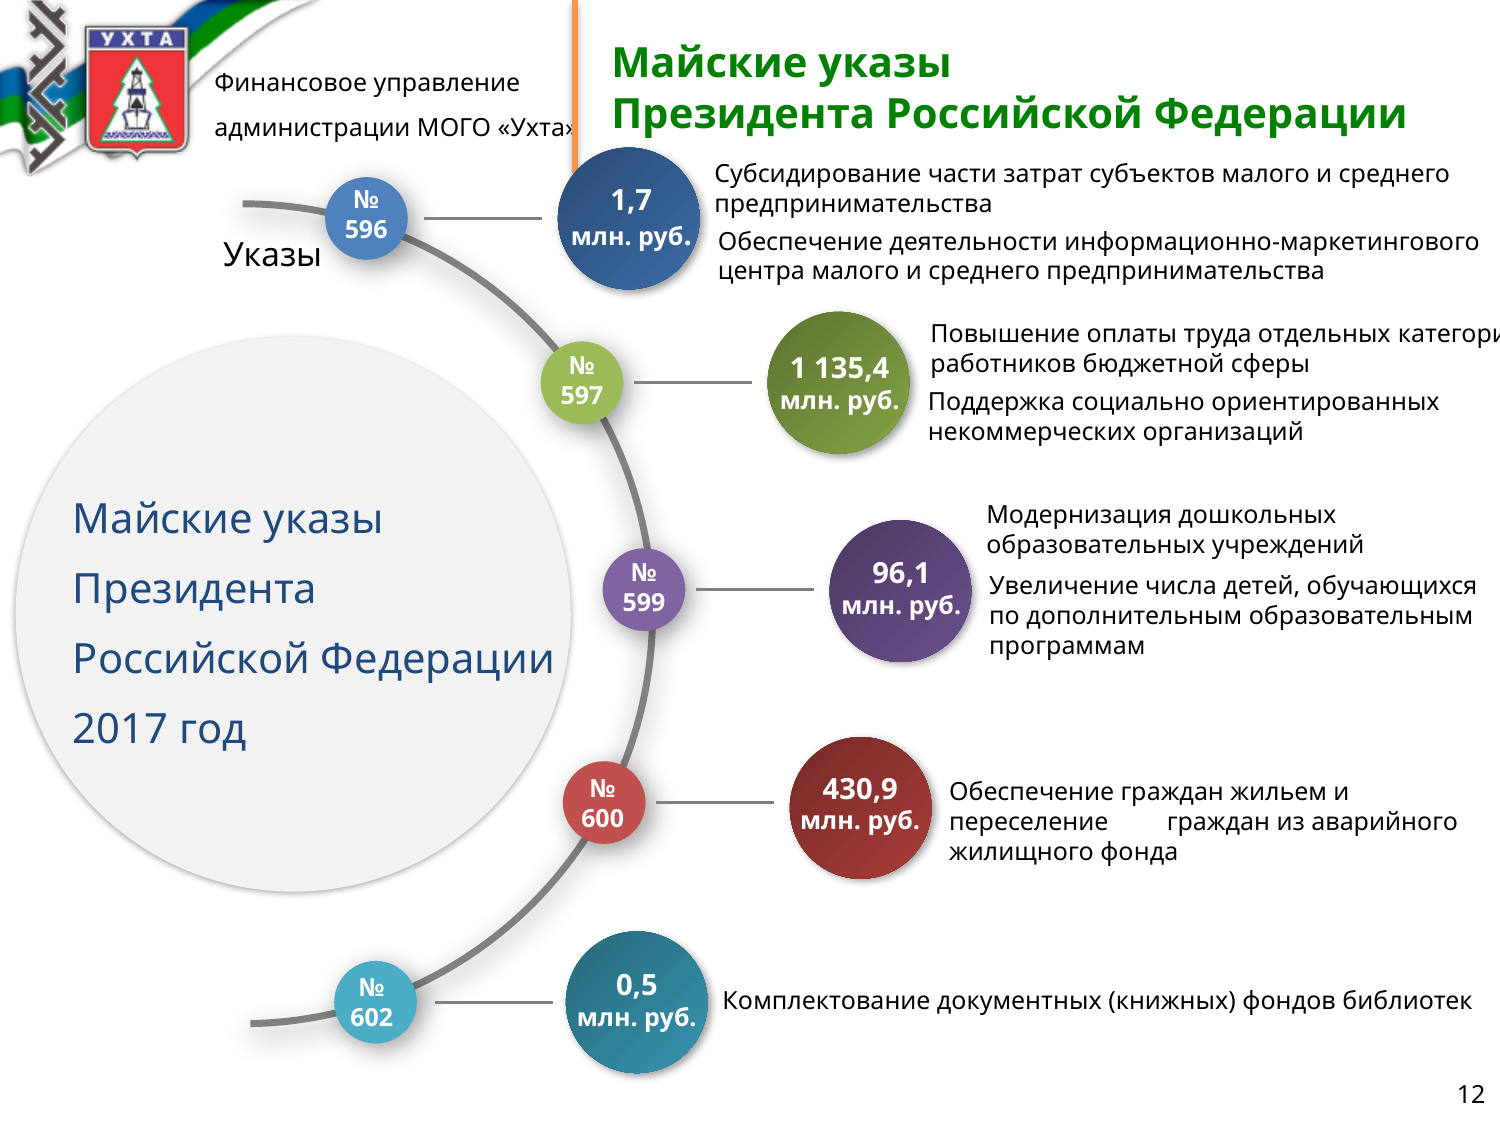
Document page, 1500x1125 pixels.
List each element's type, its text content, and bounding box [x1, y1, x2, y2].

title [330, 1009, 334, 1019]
text_box Указы [206, 224, 339, 282]
text_box [581, 930, 693, 957]
text_box Повышение оплаты труда отдельных категорий работников бюджетной сферы [913, 308, 1500, 376]
text_box [539, 364, 544, 401]
text_box Комплектование документных (книжных) фондов библиотек [706, 975, 1495, 1024]
text_box Модернизация дошкольных образовательных учреждений [969, 489, 1500, 568]
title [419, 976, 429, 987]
text_box [249, 1011, 325, 1028]
text_box Обеспечение граждан жильем и переселение граждан из аварийного жилищного фонда [932, 766, 1500, 875]
table_cell - [408, 235, 415, 245]
text_box [341, 252, 392, 261]
slide_number 12 [1150, 1065, 1500, 1125]
text_box [56, 761, 530, 893]
text_box [682, 571, 687, 608]
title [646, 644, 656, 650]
text_box Увеличение числа детей, обучающихся по дополнительным образовательным программам [972, 560, 1500, 669]
text_box [425, 243, 554, 343]
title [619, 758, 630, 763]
text_box № 596 [328, 174, 404, 252]
text_box [576, 1041, 697, 1074]
text_box [14, 335, 539, 760]
text_box [601, 571, 606, 608]
text_box [324, 201, 328, 224]
text_box [641, 782, 647, 823]
text_box [410, 978, 418, 1027]
text_box 1,7 млн. руб. [554, 172, 709, 261]
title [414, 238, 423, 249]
text_box [359, 1041, 392, 1045]
text_box 0,5 млн. руб. [560, 957, 714, 1041]
text_box Поддержка социально ориентированных некоммерческих организаций [911, 376, 1500, 455]
text_box [587, 841, 622, 845]
text_box [807, 736, 914, 760]
text_box [845, 519, 956, 545]
text_box № 597 [544, 340, 620, 419]
text_box 430,9 млн. руб. [783, 760, 937, 844]
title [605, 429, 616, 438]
text_box [798, 844, 923, 880]
text_box № 599 [606, 547, 682, 626]
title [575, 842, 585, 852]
text_box 96,1 млн. руб. [825, 545, 972, 629]
text_box [560, 419, 604, 425]
text_box [623, 656, 655, 755]
text_box [429, 851, 578, 981]
table_cell - [602, 423, 612, 430]
text_box [780, 424, 897, 455]
text_box [839, 629, 962, 663]
text_box № 602 [334, 962, 410, 1041]
text_box [622, 626, 666, 632]
table_cell - [647, 637, 657, 641]
text_box Обеспечение деятельности информационно-маркетингового центра малого и среднего предпринимательства [701, 216, 1500, 294]
text_box Майские указы Президента Российской Федерации 2017 год [56, 482, 572, 761]
text_box 1 135,4 млн. руб. [763, 340, 913, 424]
text_box [404, 199, 409, 238]
title Майские указы Президента Российской Федерации [596, 0, 1500, 172]
text_box [241, 199, 318, 215]
text_box Субсидирование части затрат субъектов малого и среднего предпринимательства [698, 148, 1500, 216]
text_box [610, 439, 650, 539]
text_box [620, 364, 625, 401]
text_box [571, 261, 687, 291]
text_box № 600 [564, 763, 641, 841]
text_box [574, 146, 684, 172]
text_box [780, 311, 896, 340]
picture [0, 0, 374, 189]
table_cell - [413, 980, 421, 989]
